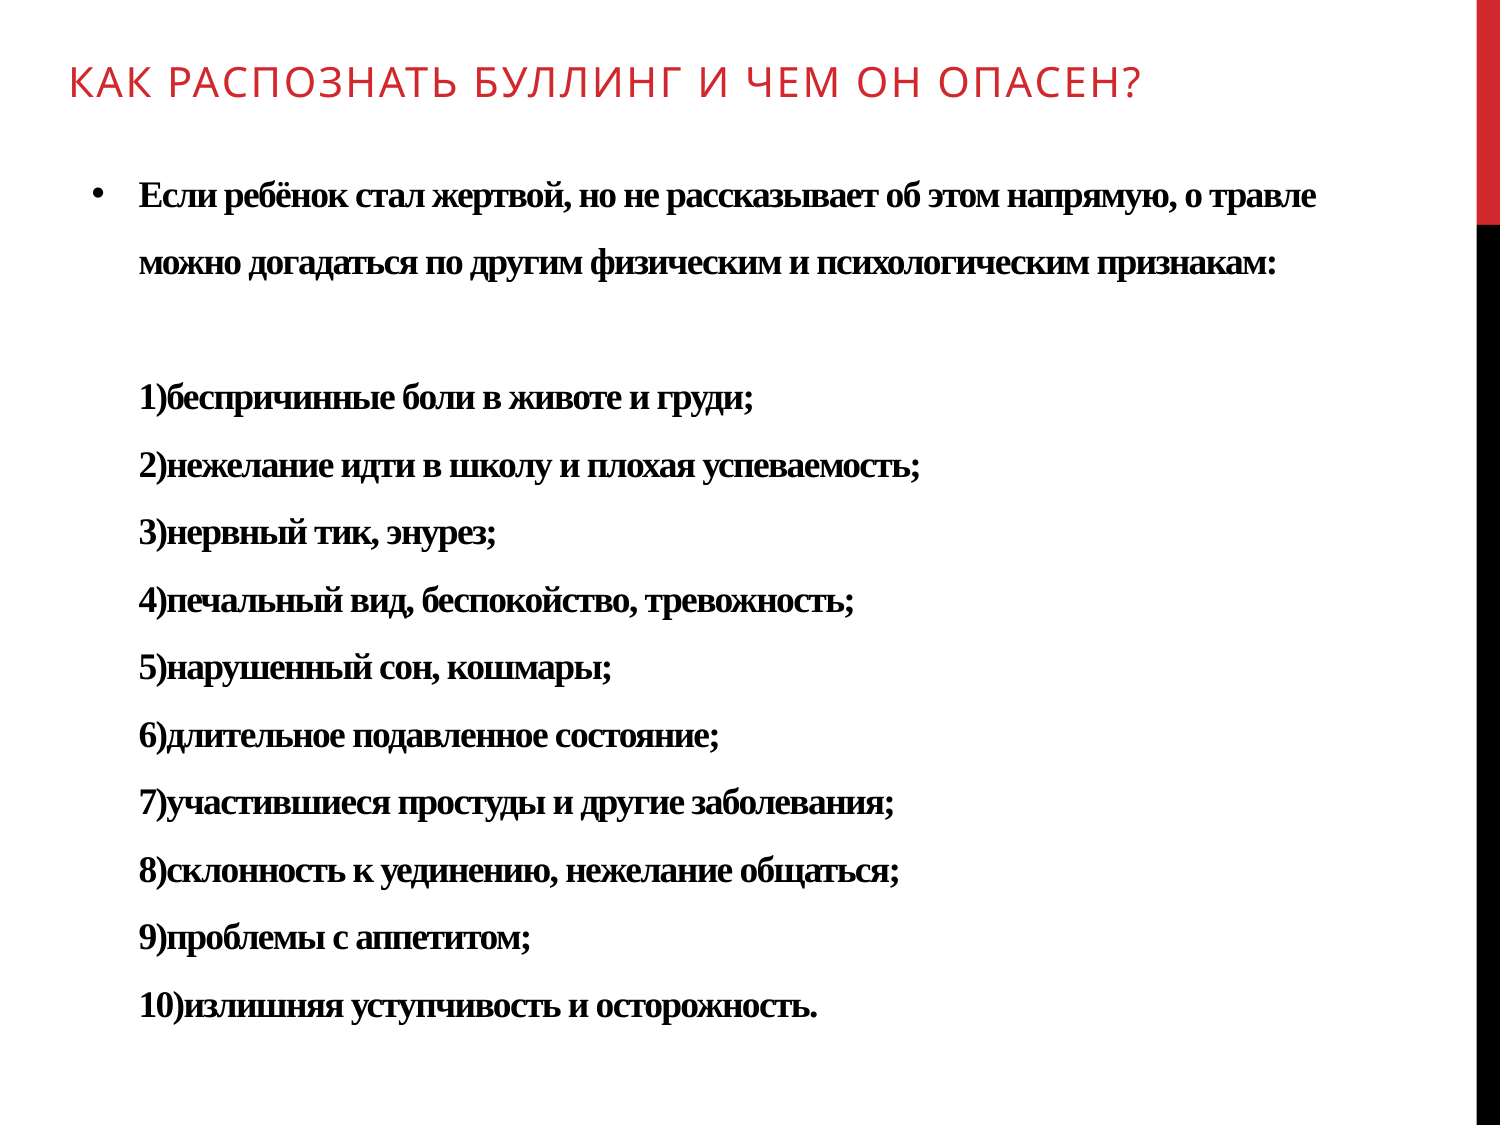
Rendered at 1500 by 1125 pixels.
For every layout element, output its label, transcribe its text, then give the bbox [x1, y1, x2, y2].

list Как распознать буллинг и чем он опасен? [53, 19, 1365, 114]
title Если ребёнок стал жертвой, но не рассказывает об этом напрямую, о травле можно догадаться по другим физическим и психологическим признакам: 1)беспричинные боли в животе и груди; 2)нежелание идти в школу и плохая успеваемость; 3)нервный тик, энурез; 4)печальный вид, беспокойство, тревожность; 5)нарушенный сон, кошмары; 6)длительное подавленное состояние; 7)участившиеся простуды и другие заболевания; 8)склонность к уединению, нежелание общаться; 9)проблемы с аппетитом; 10)излишняя уступчивость и осторожность. [76, 114, 1352, 1106]
